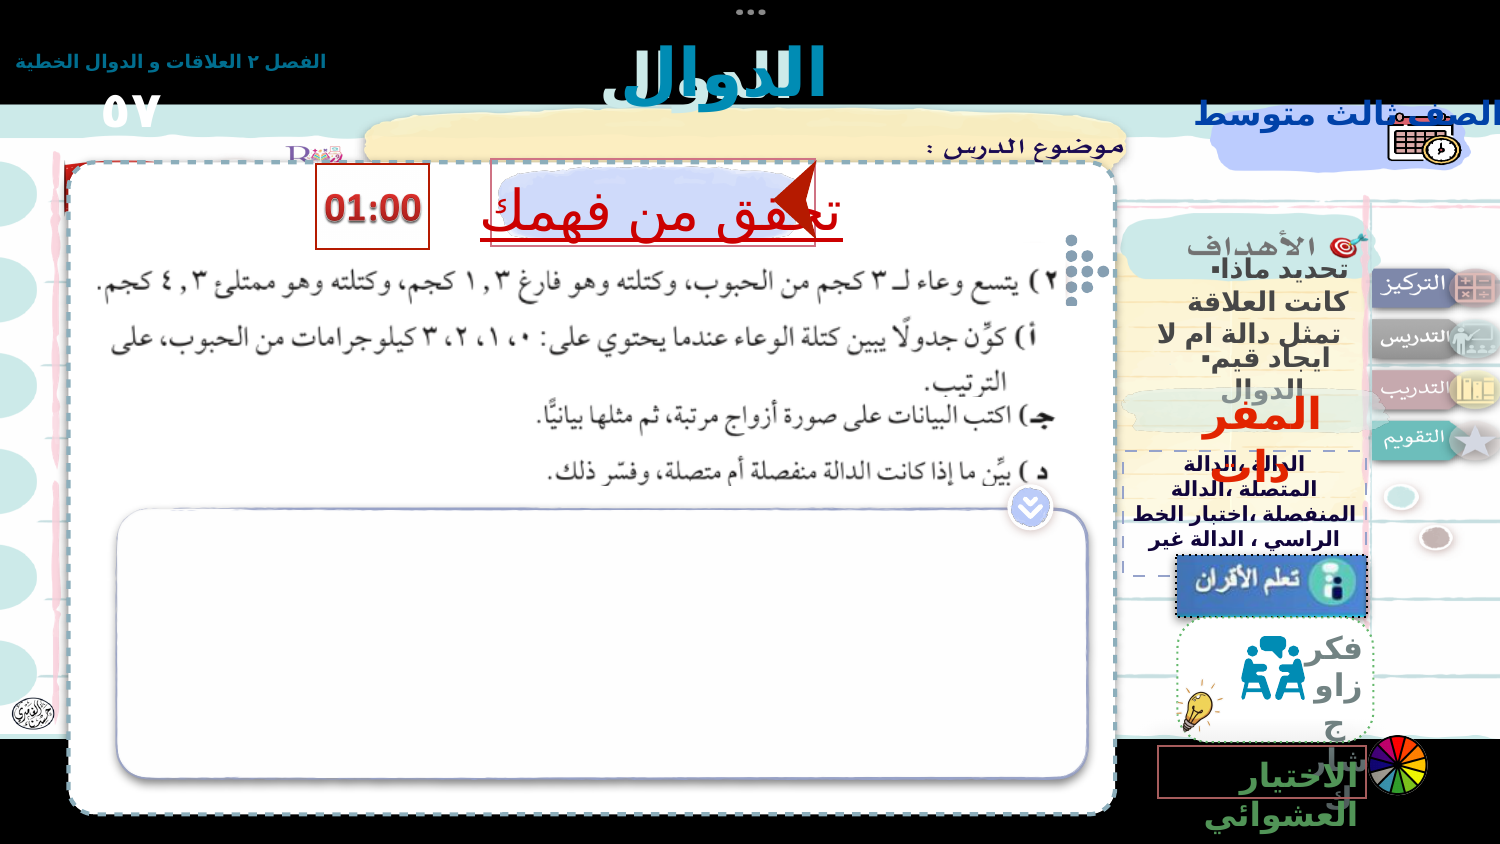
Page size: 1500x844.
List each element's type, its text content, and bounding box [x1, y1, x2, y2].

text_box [1157, 732, 1431, 799]
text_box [1145, 617, 1374, 766]
picture [0, 0, 1500, 844]
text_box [1065, 234, 1110, 309]
text_box ٥٧ [63, 77, 200, 138]
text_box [491, 159, 815, 246]
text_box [113, 483, 1091, 782]
